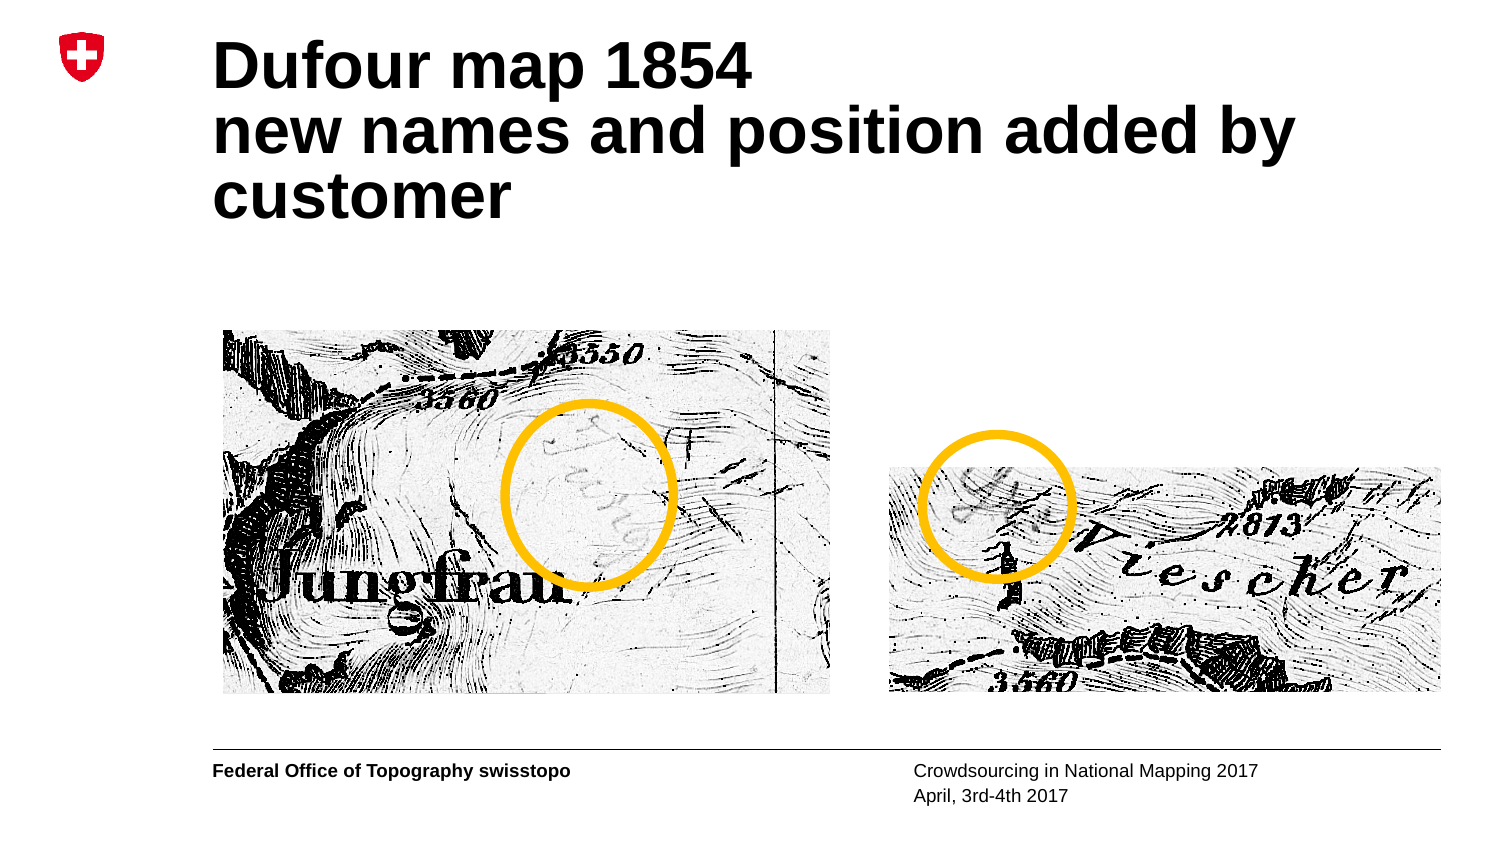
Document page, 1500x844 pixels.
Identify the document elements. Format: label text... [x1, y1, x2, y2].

picture [223, 330, 830, 694]
text_box [933, 432, 1062, 465]
picture [59, 32, 104, 82]
title Dufour map 1854 new names and position added by customer [212, 37, 1441, 139]
picture [888, 466, 1441, 692]
